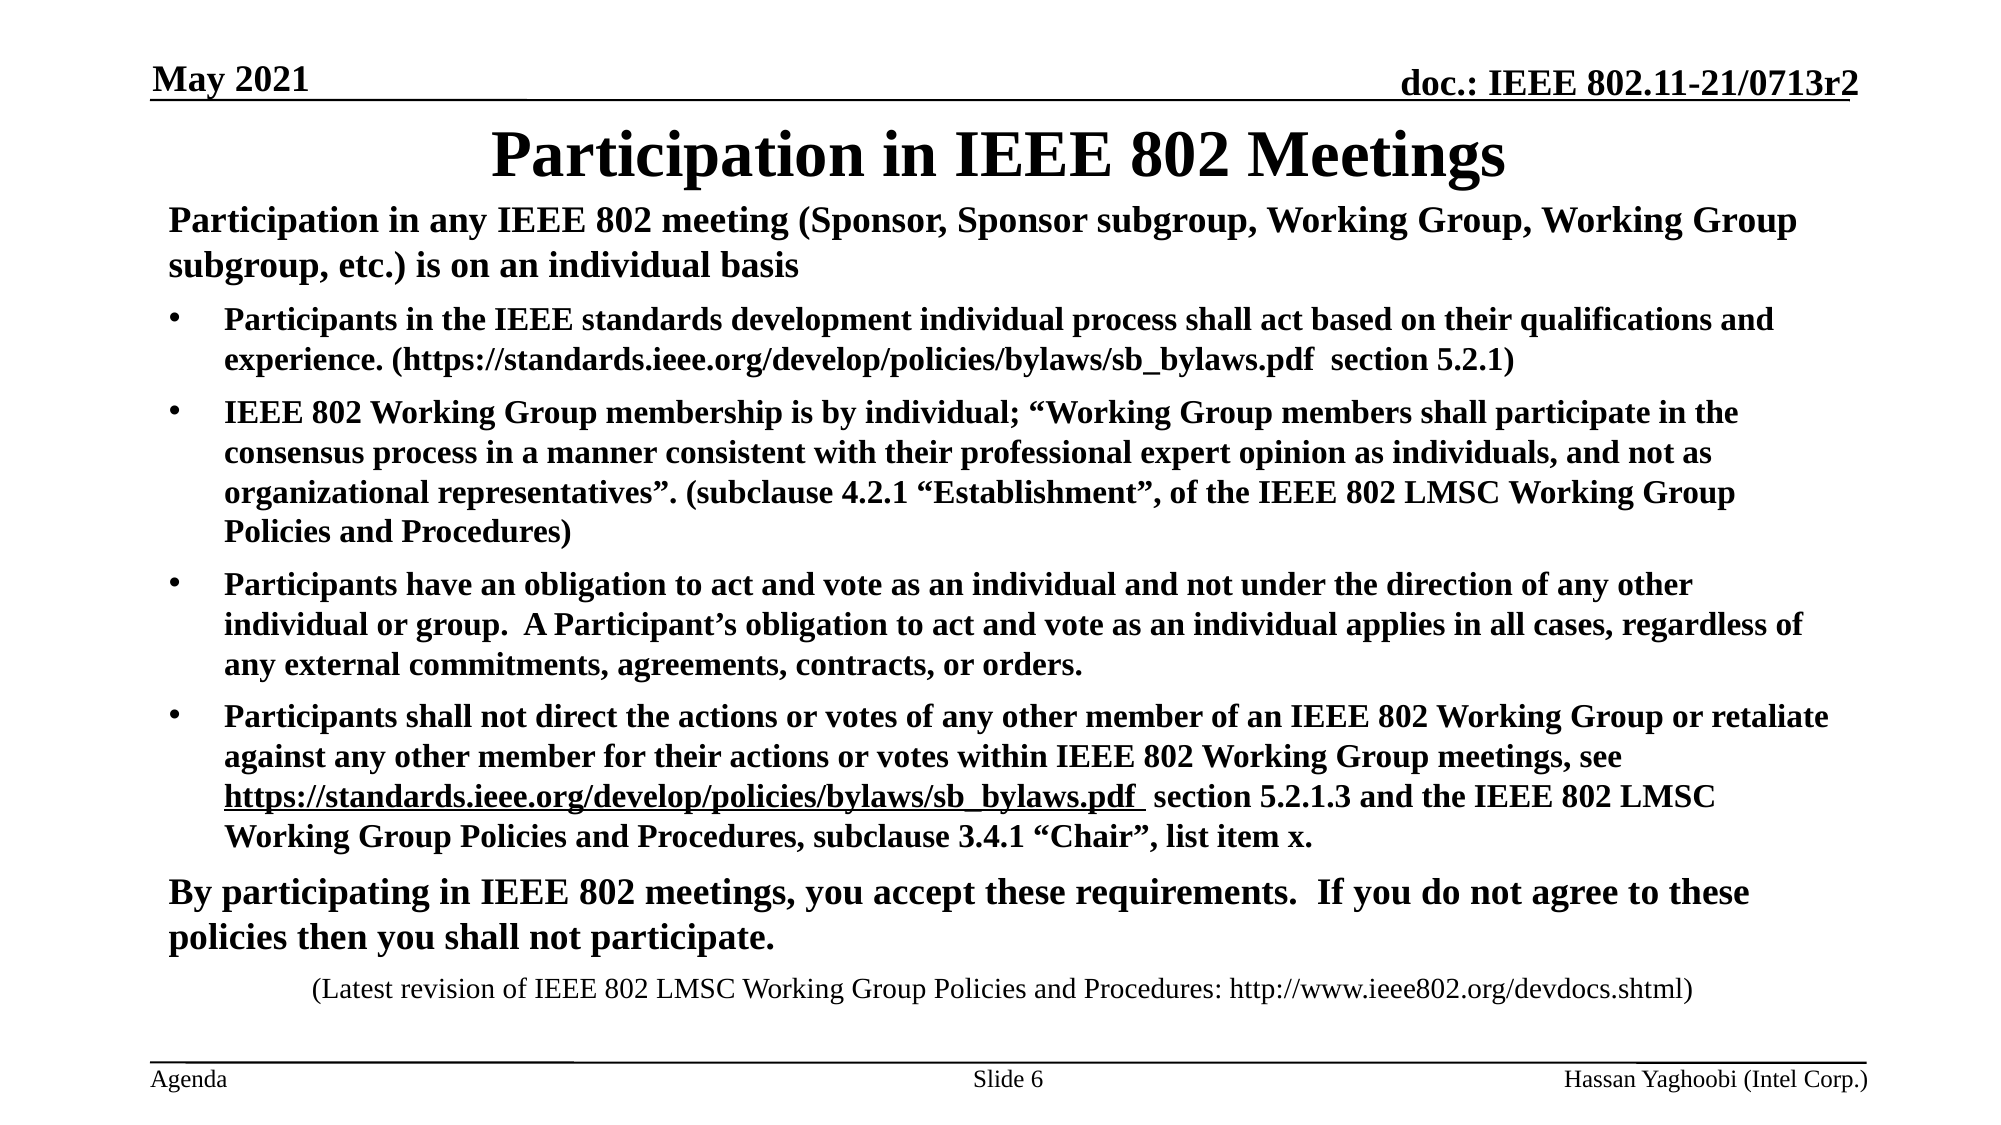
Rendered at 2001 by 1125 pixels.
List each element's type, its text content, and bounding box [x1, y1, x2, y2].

title Participation in IEEE 802 Meetings [149, 112, 1850, 188]
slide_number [152, 54, 563, 100]
slide_number Slide 6 [950, 1061, 1067, 1123]
list Participation in any IEEE 802 meeting (Sponsor, Sponsor subgroup, Working Group, Working Group subgroup, etc.) is on an individual basis Participants in the IEEE standards development individual process shall act based on their qualifications and experience. (https://standards.ieee.org/develop/policies/bylaws/sb_bylaws.pdf section 5.2.1) IEEE 802 Working Group membership is by individual; “Working Group members shall participate in the consensus process in a manner consistent with their professional expert opinion as individuals, and not as organizational representatives”. (subclause 4.2.1 “Establishment”, of the IEEE 802 LMSC Working Group Policies and Procedures) Participants have an obligation to act and vote as an individual and not under the direction of any other individual or group. A Participant’s obligation to act and vote as an individual applies in all cases, regardless of any external commitments, agreements, contracts, or orders. Participants shall not direct the actions or votes of any other member of an IEEE 802 Working Group or retaliate against any other member for their actions or votes within IEEE 802 Working Group meetings, see https://standards.ieee.org/develop/policies/bylaws/sb_bylaws.pdf section 5.2.1.3 and the IEEE 802 LMSC Working Group Policies and Procedures, subclause 3.4.1 “Chair”, list item x. By participating in IEEE 802 meetings, you accept these requirements. If you do not agree to these policies then you shall not participate. (Latest revision of IEEE 802 LMSC Working Group Policies and Procedures: http://www.ieee802.org/devdocs.shtml) [153, 187, 1854, 1038]
footer Hassan Yaghoobi (Intel Corp.) [1171, 1061, 1869, 1093]
